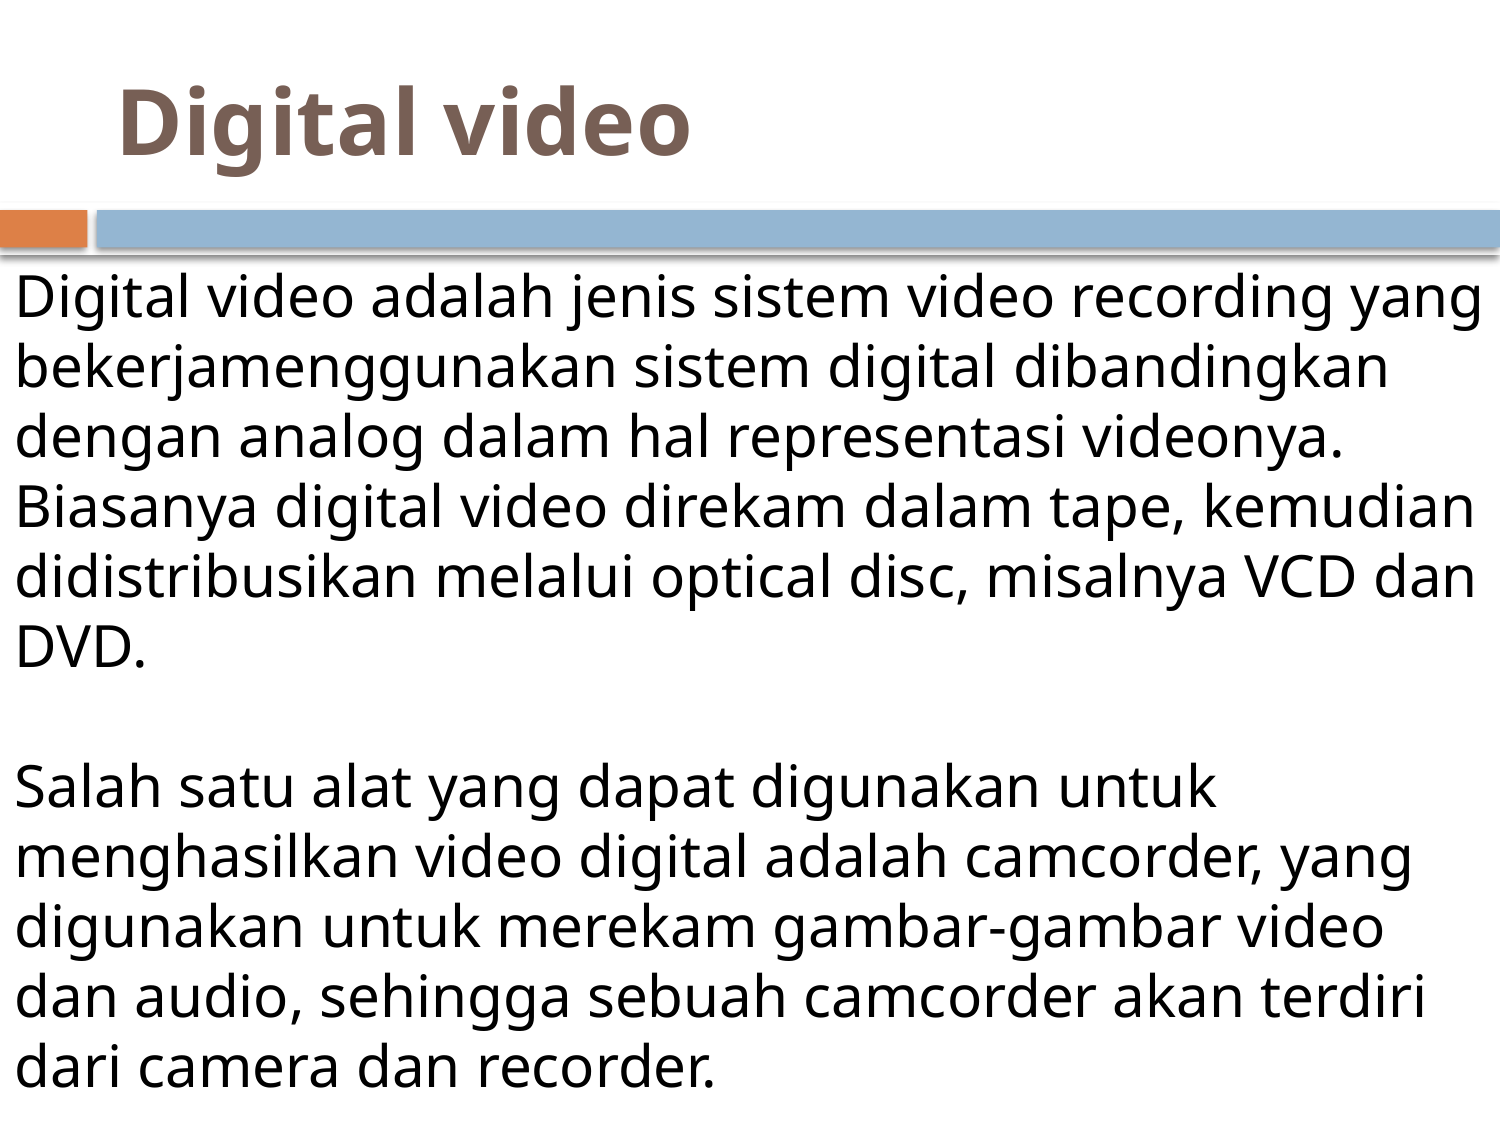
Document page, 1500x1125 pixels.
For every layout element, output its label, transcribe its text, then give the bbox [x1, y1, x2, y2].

title Digital video [100, 37, 1438, 200]
text_box Digital video adalah jenis sistem video recording yang bekerjamenggunakan sistem digital dibandingkan dengan analog dalam hal representasi videonya. Biasanya digital video direkam dalam tape, kemudian didistribusikan melalui optical disc, misalnya VCD dan DVD. Salah satu alat yang dapat digunakan untuk menghasilkan video digital adalah camcorder, yang digunakan untuk merekam gambar-gambar video dan audio, sehingga sebuah camcorder akan terdiri dari camera dan recorder. [0, 251, 1500, 1107]
